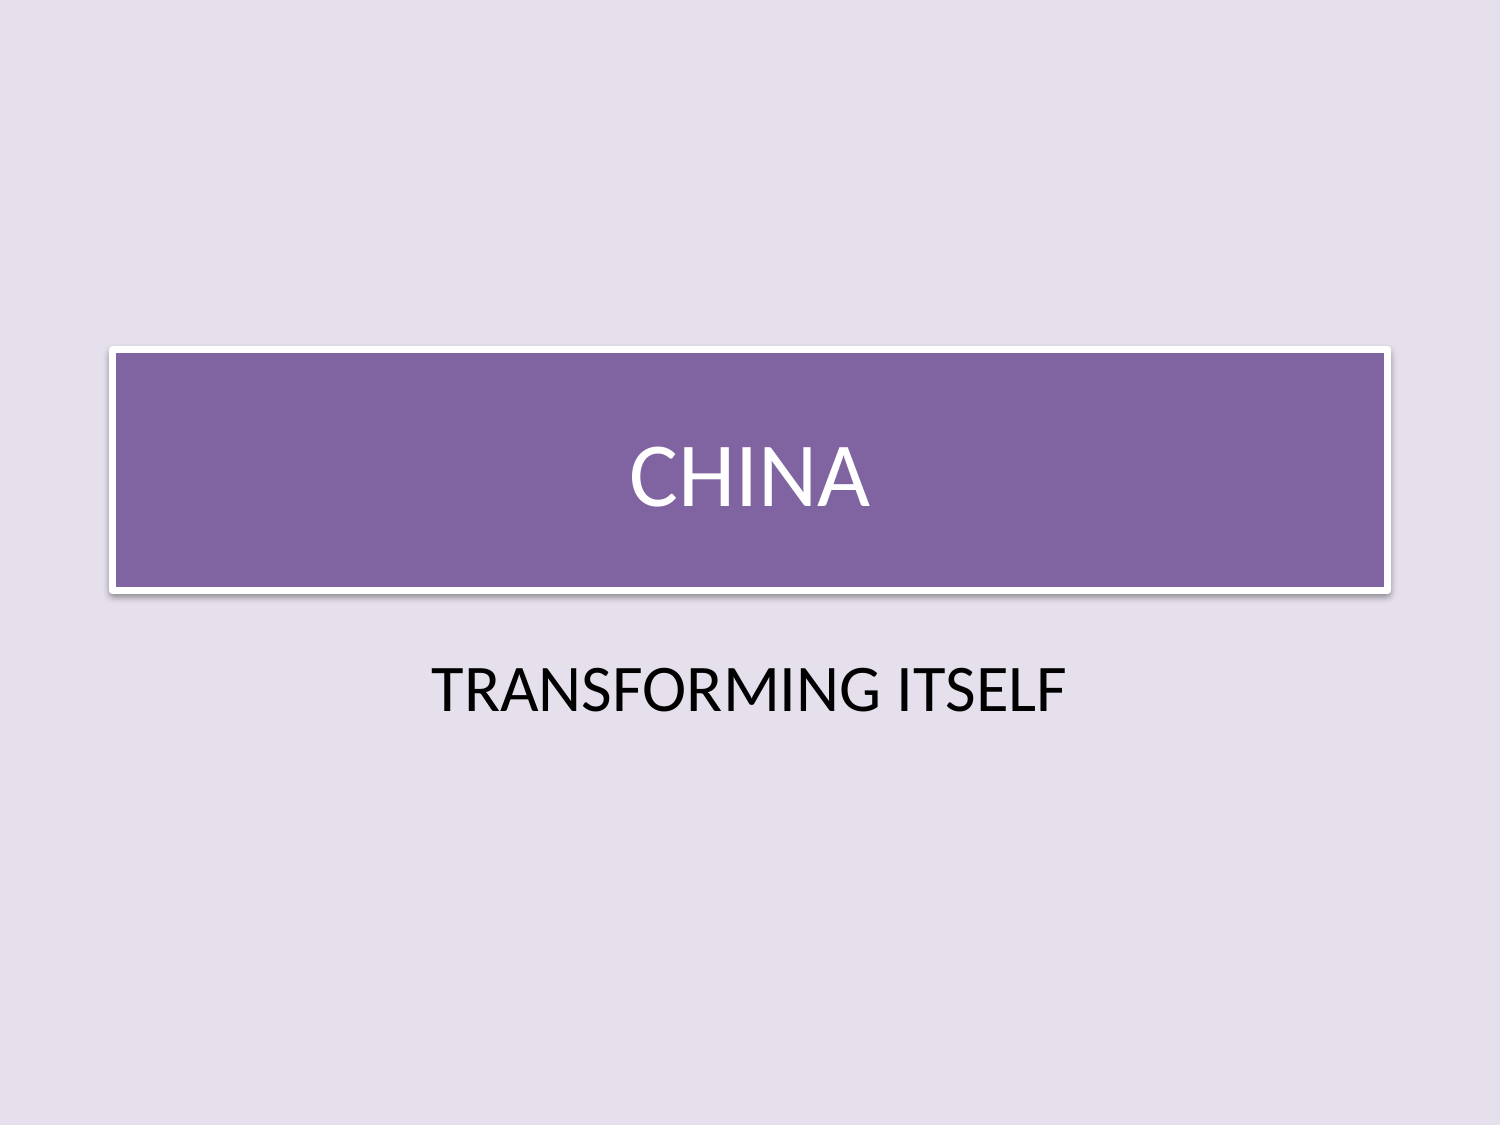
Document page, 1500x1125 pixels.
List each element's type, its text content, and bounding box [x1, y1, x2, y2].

title CHINA [109, 346, 1391, 594]
subtitle TRANSFORMING ITSELF [225, 637, 1275, 925]
